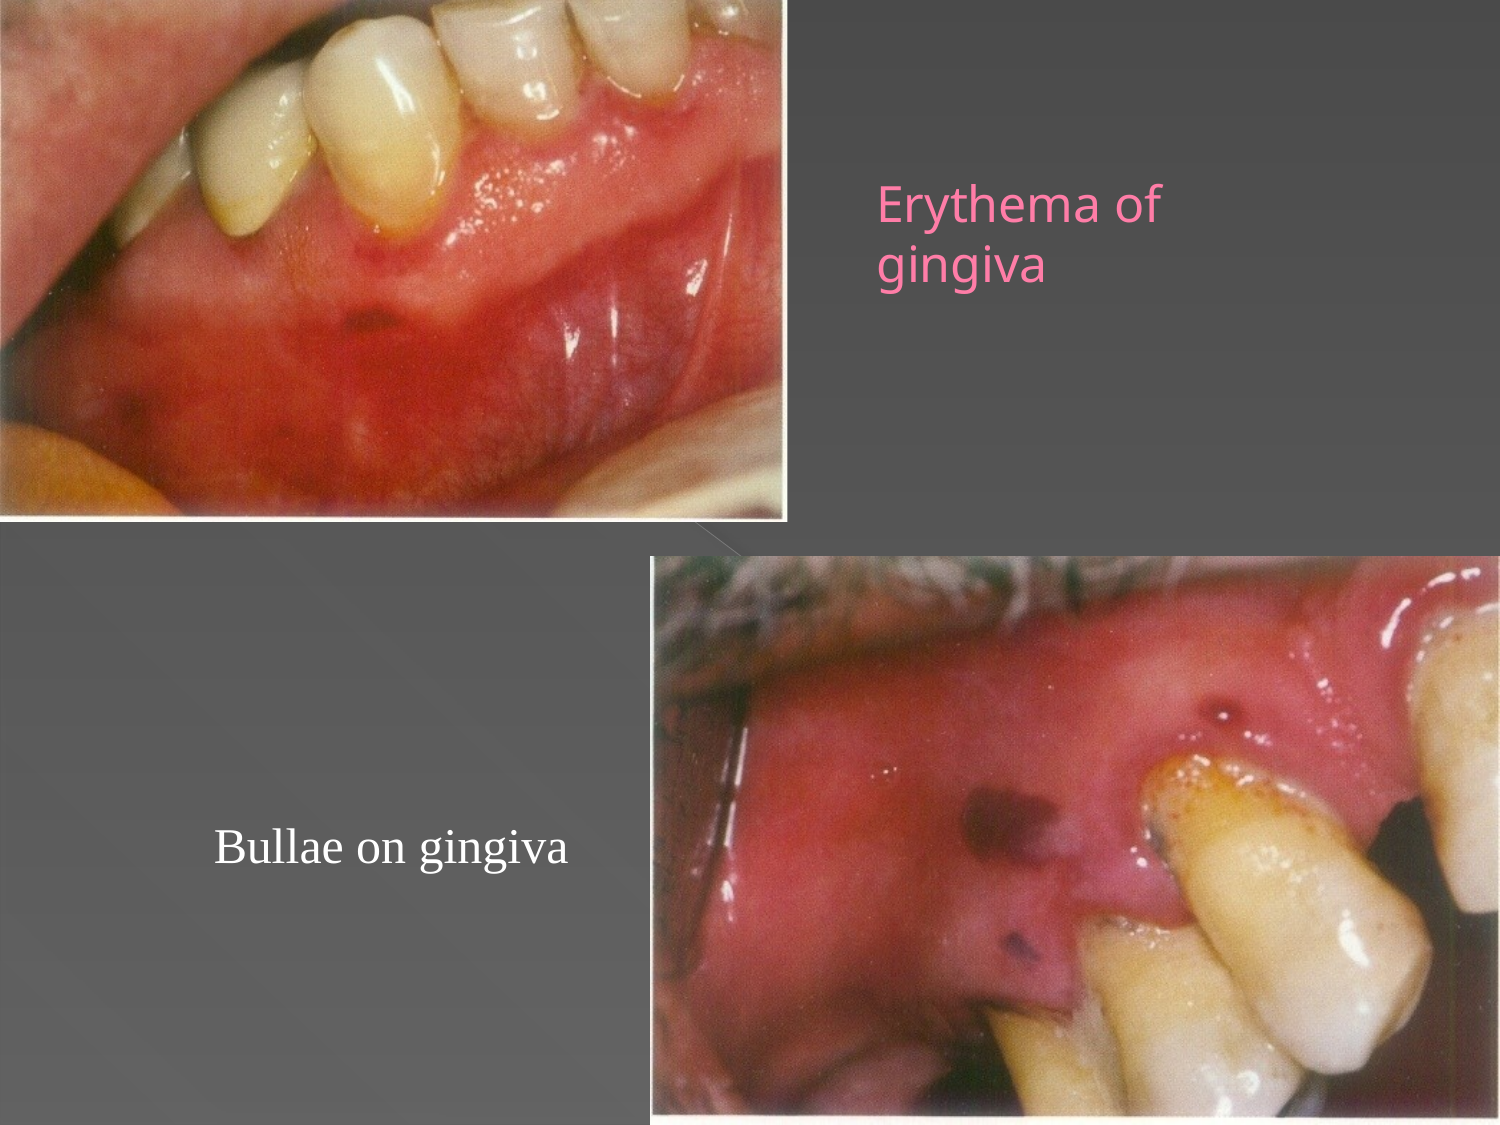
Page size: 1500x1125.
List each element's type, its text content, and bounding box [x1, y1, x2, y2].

text_box Bullae on gingiva [211, 811, 572, 874]
title Erythema of gingiva [874, 136, 1290, 326]
text_box [0, 0, 788, 522]
text_box [650, 556, 1500, 1125]
